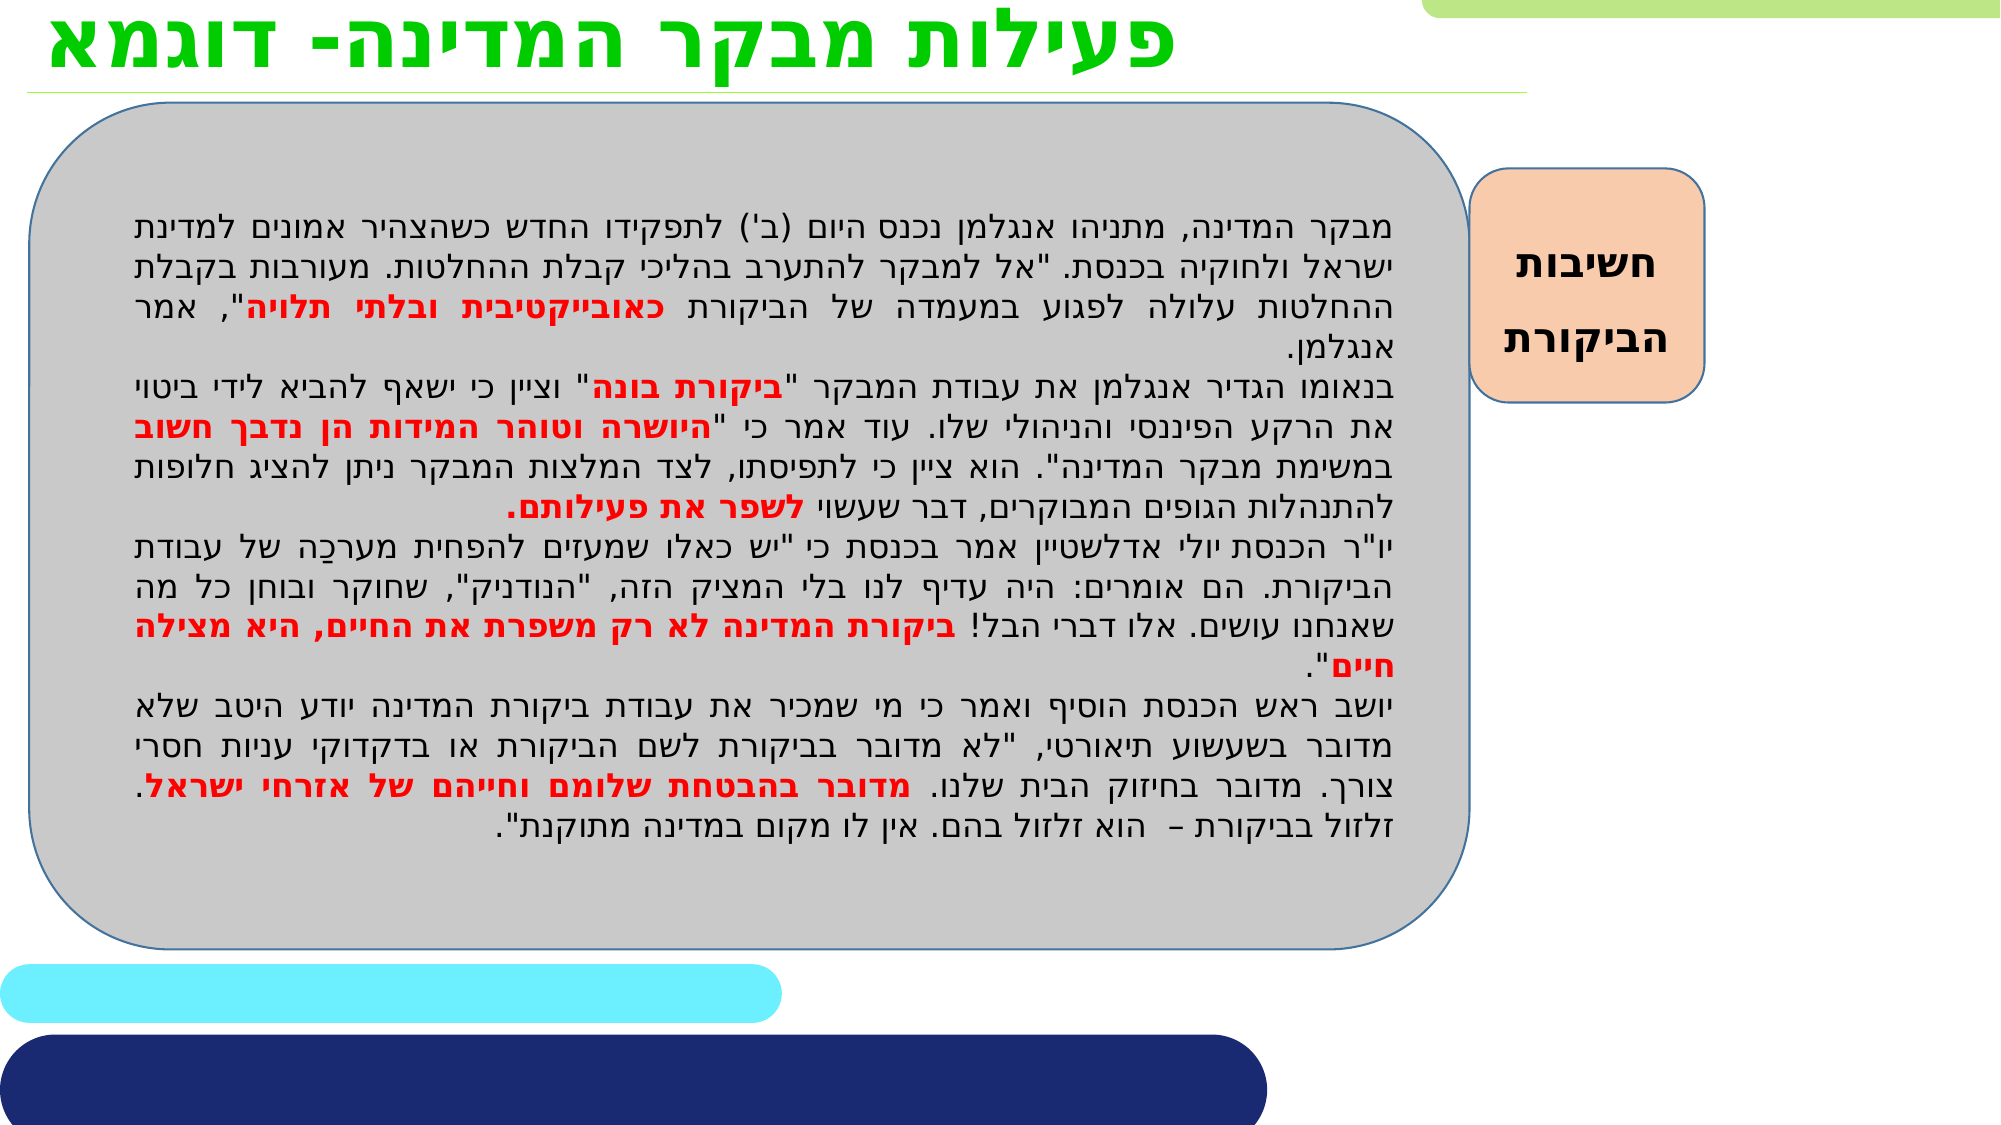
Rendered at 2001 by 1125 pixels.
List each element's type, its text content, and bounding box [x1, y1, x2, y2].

text_box פעילות מבקר המדינה- דוגמא [29, 0, 1440, 92]
text_box [28, 101, 1471, 951]
text_box מבקר המדינה, מתניהו אנגלמן נכנס היום (ב') לתפקידו החדש כשהצהיר אמונים למדינת ישראל ולחוקיה בכנסת. "אל למבקר להתערב בהליכי קבלת ההחלטות. מעורבות בקבלת ההחלטות עלולה לפגוע במעמדה של הביקורת כאובייקטיבית ובלתי תלויה", אמר אנגלמן. בנאומו הגדיר אנגלמן את עבודת המבקר "ביקורת בונה" וציין כי ישאף להביא לידי ביטוי את הרקע הפיננסי והניהולי שלו. עוד אמר כי "היושרה וטוהר המידות הן נדבך חשוב במשימת מבקר המדינה". הוא ציין כי לתפיסתו, לצד המלצות המבקר ניתן להציג חלופות להתנהלות הגופים המבוקרים, דבר שעשוי לשפר את פעילותם. יו"ר הכנסת יולי אדלשטיין אמר בכנסת כי "יש כאלו שמעזים להפחית מערכַה של עבודת הביקורת. הם אומרים: היה עדיף לנו בלי המציק הזה, "הנודניק", שחוקר ובוחן כל מה שאנחנו עושים. אלו דברי הבל! ביקורת המדינה לא רק משפרת את החיים, היא מצילה חיים". יושב ראש הכנסת הוסיף ואמר כי מי שמכיר את עבודת ביקורת המדינה יודע היטב שלא מדובר בשעשוע תיאורטי, "לא מדובר בביקורת לשם הביקורת או בדקדוקי עניות חסרי צורך. מדובר בחיזוק הבית שלנו. מדובר בהבטחת שלומם וחייהם של אזרחי ישראל. זלזול בביקורת – הוא זלזול בהם. אין לו מקום במדינה מתוקנת". [119, 197, 1411, 932]
text_box חשיבות הביקורת [1468, 167, 1706, 404]
